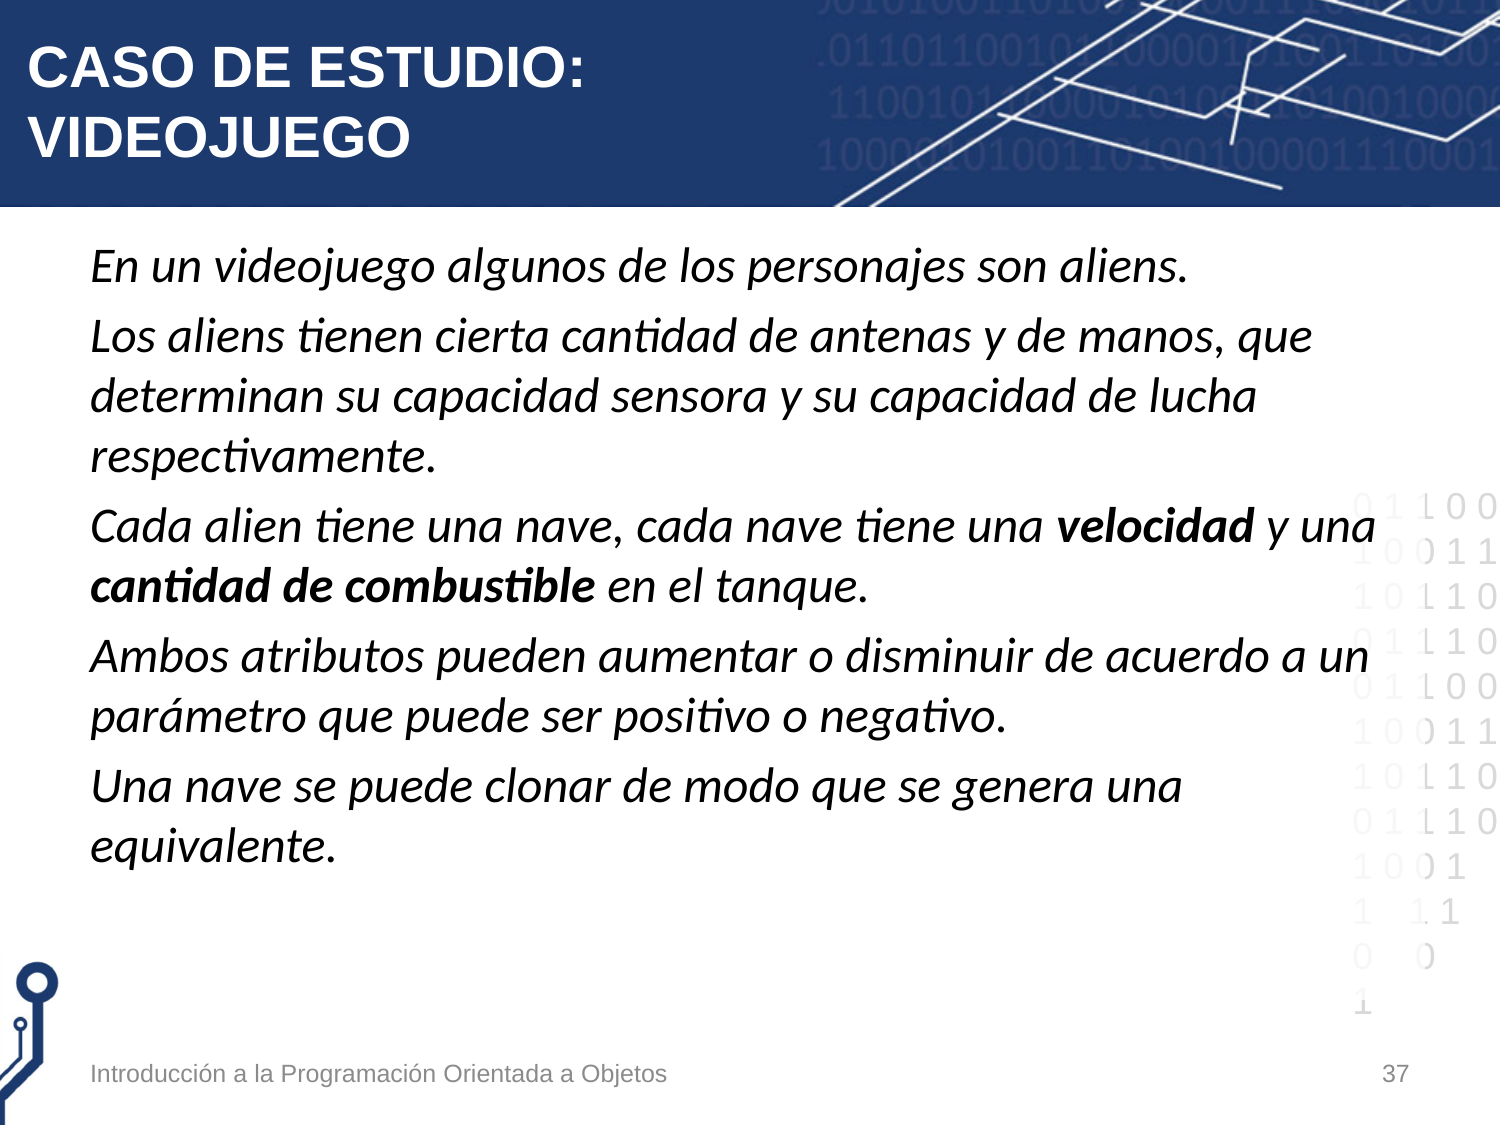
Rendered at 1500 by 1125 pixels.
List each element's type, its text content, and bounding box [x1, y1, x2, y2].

footer Introducción a la Programación Orientada a Objetos [75, 1042, 725, 1103]
slide_number 37 [1074, 1042, 1425, 1103]
picture [0, 0, 1500, 207]
picture [0, 951, 64, 1125]
list En un videojuego algunos de los personajes son aliens. Los aliens tienen cierta cantidad de antenas y de manos, que determinan su capacidad sensora y su capacidad de lucha respectivamente. Cada alien tiene una nave, cada nave tiene una velocidad y una cantidad de combustible en el tanque. Ambos atributos pueden aumentar o disminuir de acuerdo a un parámetro que puede ser positivo o negativo. Una nave se puede clonar de modo que se genera una equivalente. [75, 224, 1425, 1000]
title CASO DE ESTUDIO: VIDEOJUEGO [12, 5, 963, 193]
